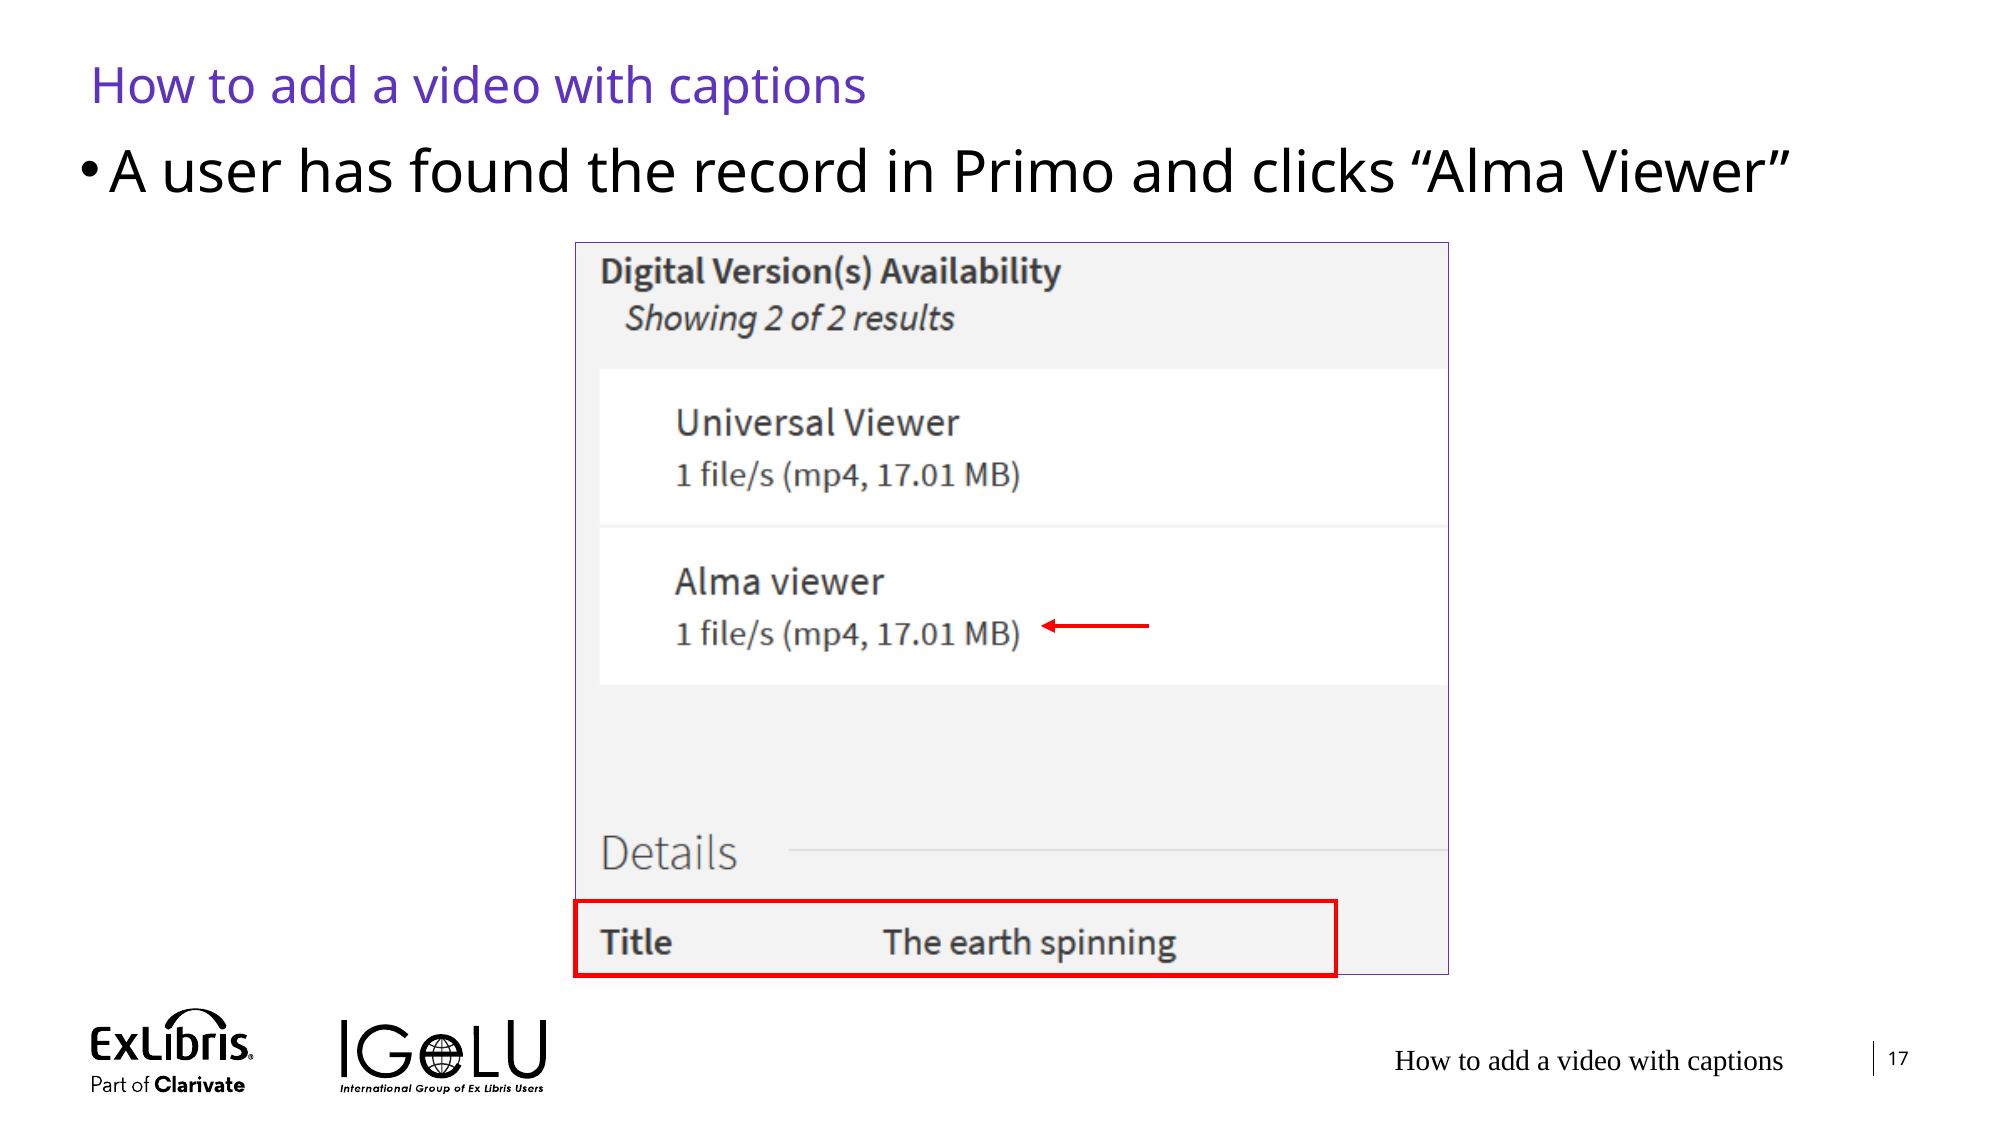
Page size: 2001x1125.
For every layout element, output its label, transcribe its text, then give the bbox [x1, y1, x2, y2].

text_box A user has found the record in Primo and clicks “Alma Viewer” [64, 126, 1961, 260]
picture [575, 242, 1449, 975]
footer How to add a video with captions [1318, 1041, 1860, 1077]
slide_number 17 [1887, 1041, 1923, 1077]
title How to add a video with captions [90, 60, 1449, 102]
